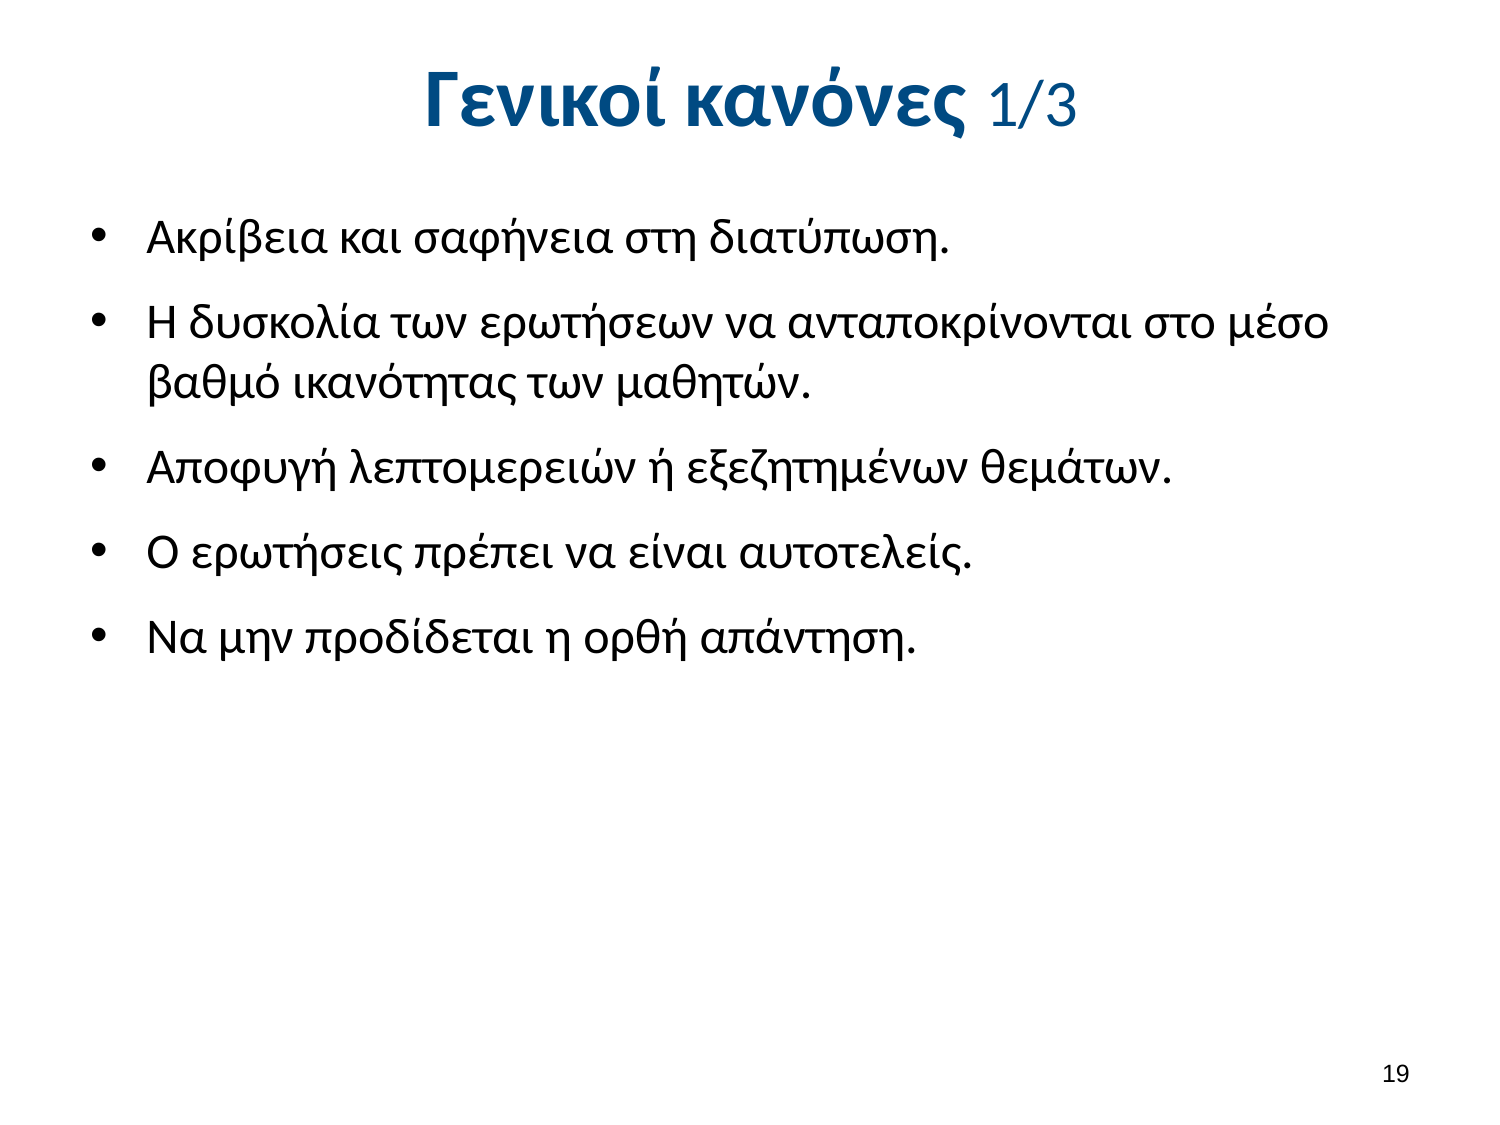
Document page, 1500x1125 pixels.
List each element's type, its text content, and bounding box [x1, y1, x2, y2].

title Γενικοί κανόνες 1/3 [76, 19, 1427, 169]
slide_number 18 [1074, 1042, 1425, 1103]
list Ακρίβεια και σαφήνεια στη διατύπωση. Η δυσκολία των ερωτήσεων να ανταποκρίνονται στο μέσο βαθμό ικανότητας των μαθητών. Αποφυγή λεπτομερειών ή εξεζητημένων θεμάτων. Ο ερωτήσεις πρέπει να είναι αυτοτελείς. Να μην προδίδεται η ορθή απάντηση. [75, 196, 1425, 1024]
